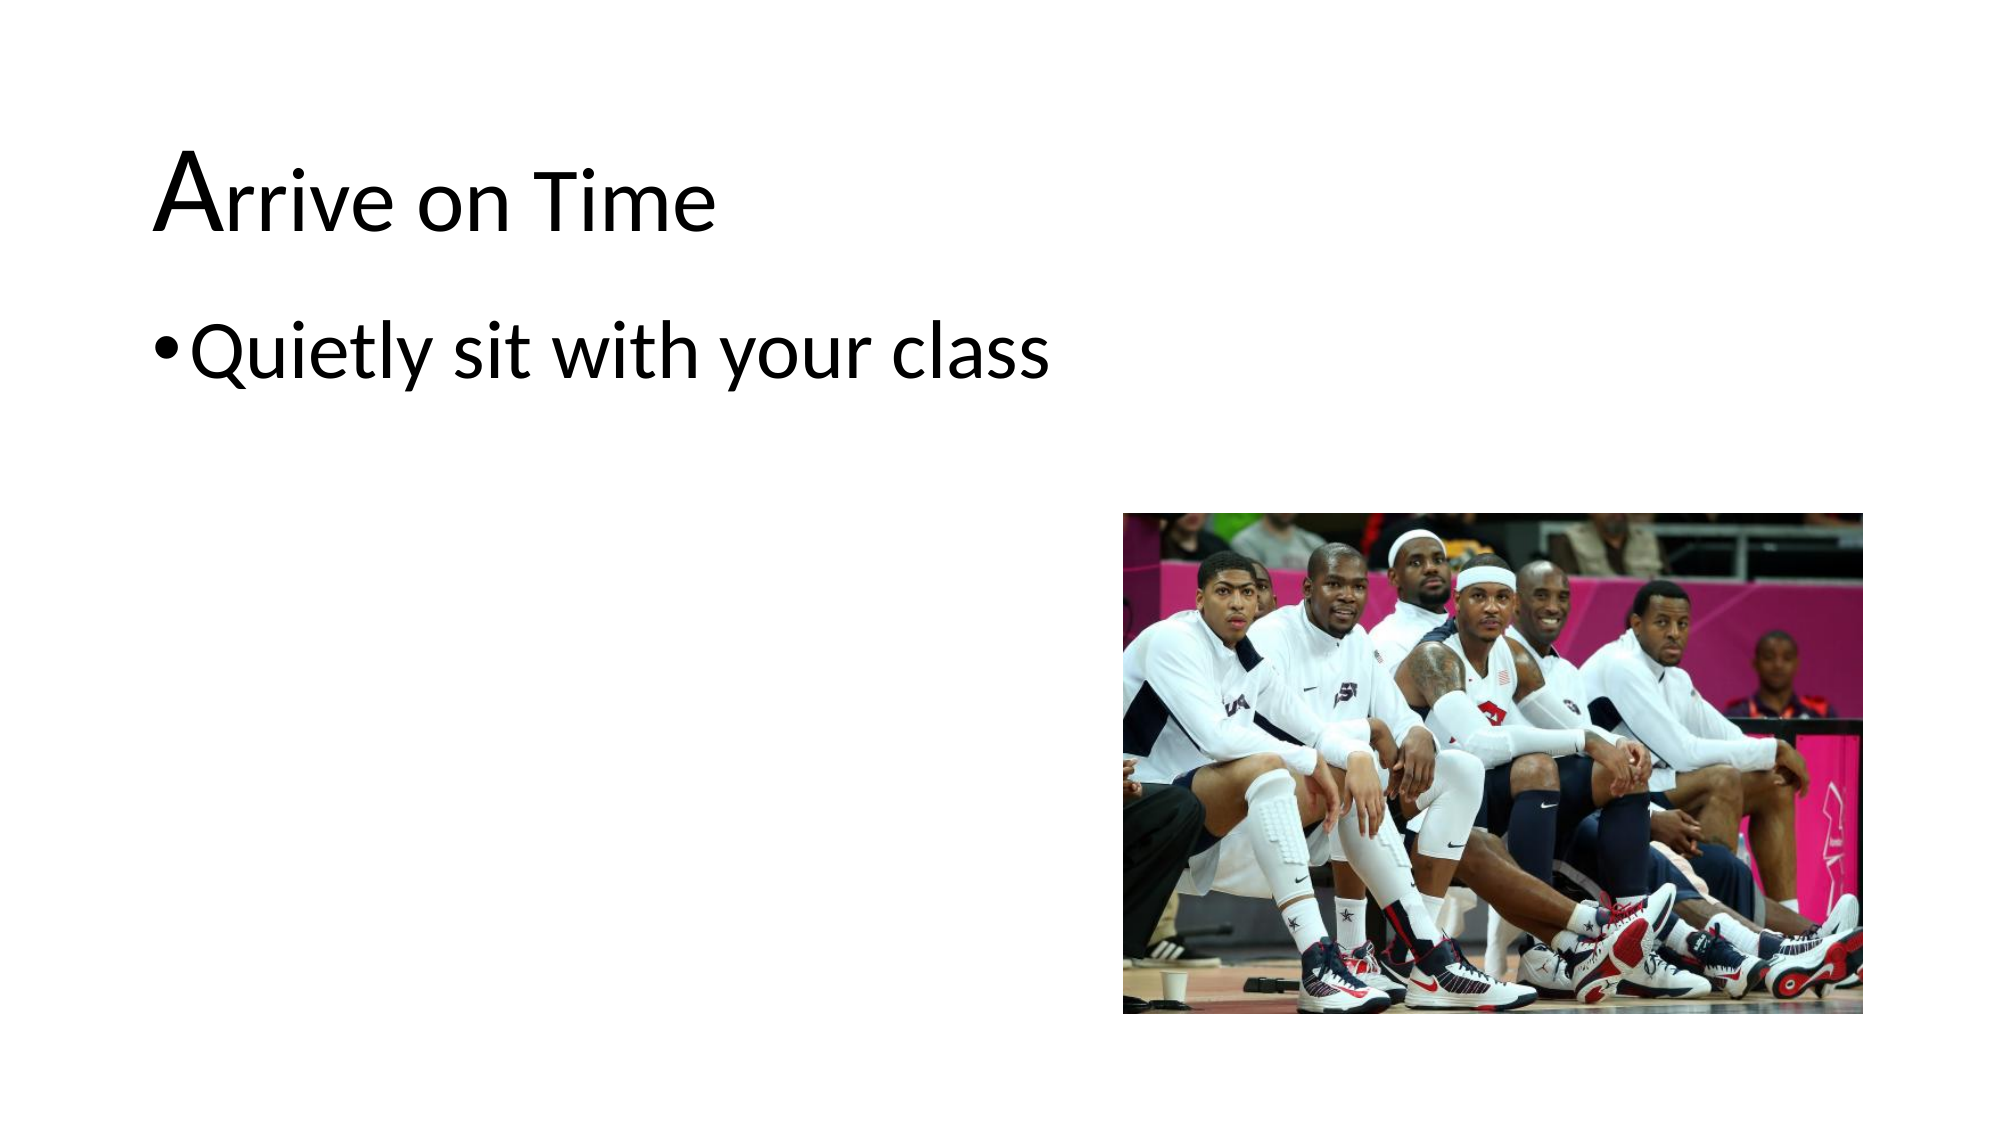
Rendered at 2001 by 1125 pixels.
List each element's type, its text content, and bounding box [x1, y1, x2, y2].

picture [1123, 513, 1863, 1014]
list Quietly sit with your class [137, 299, 1863, 1014]
title Arrive on Time [137, 82, 1863, 299]
